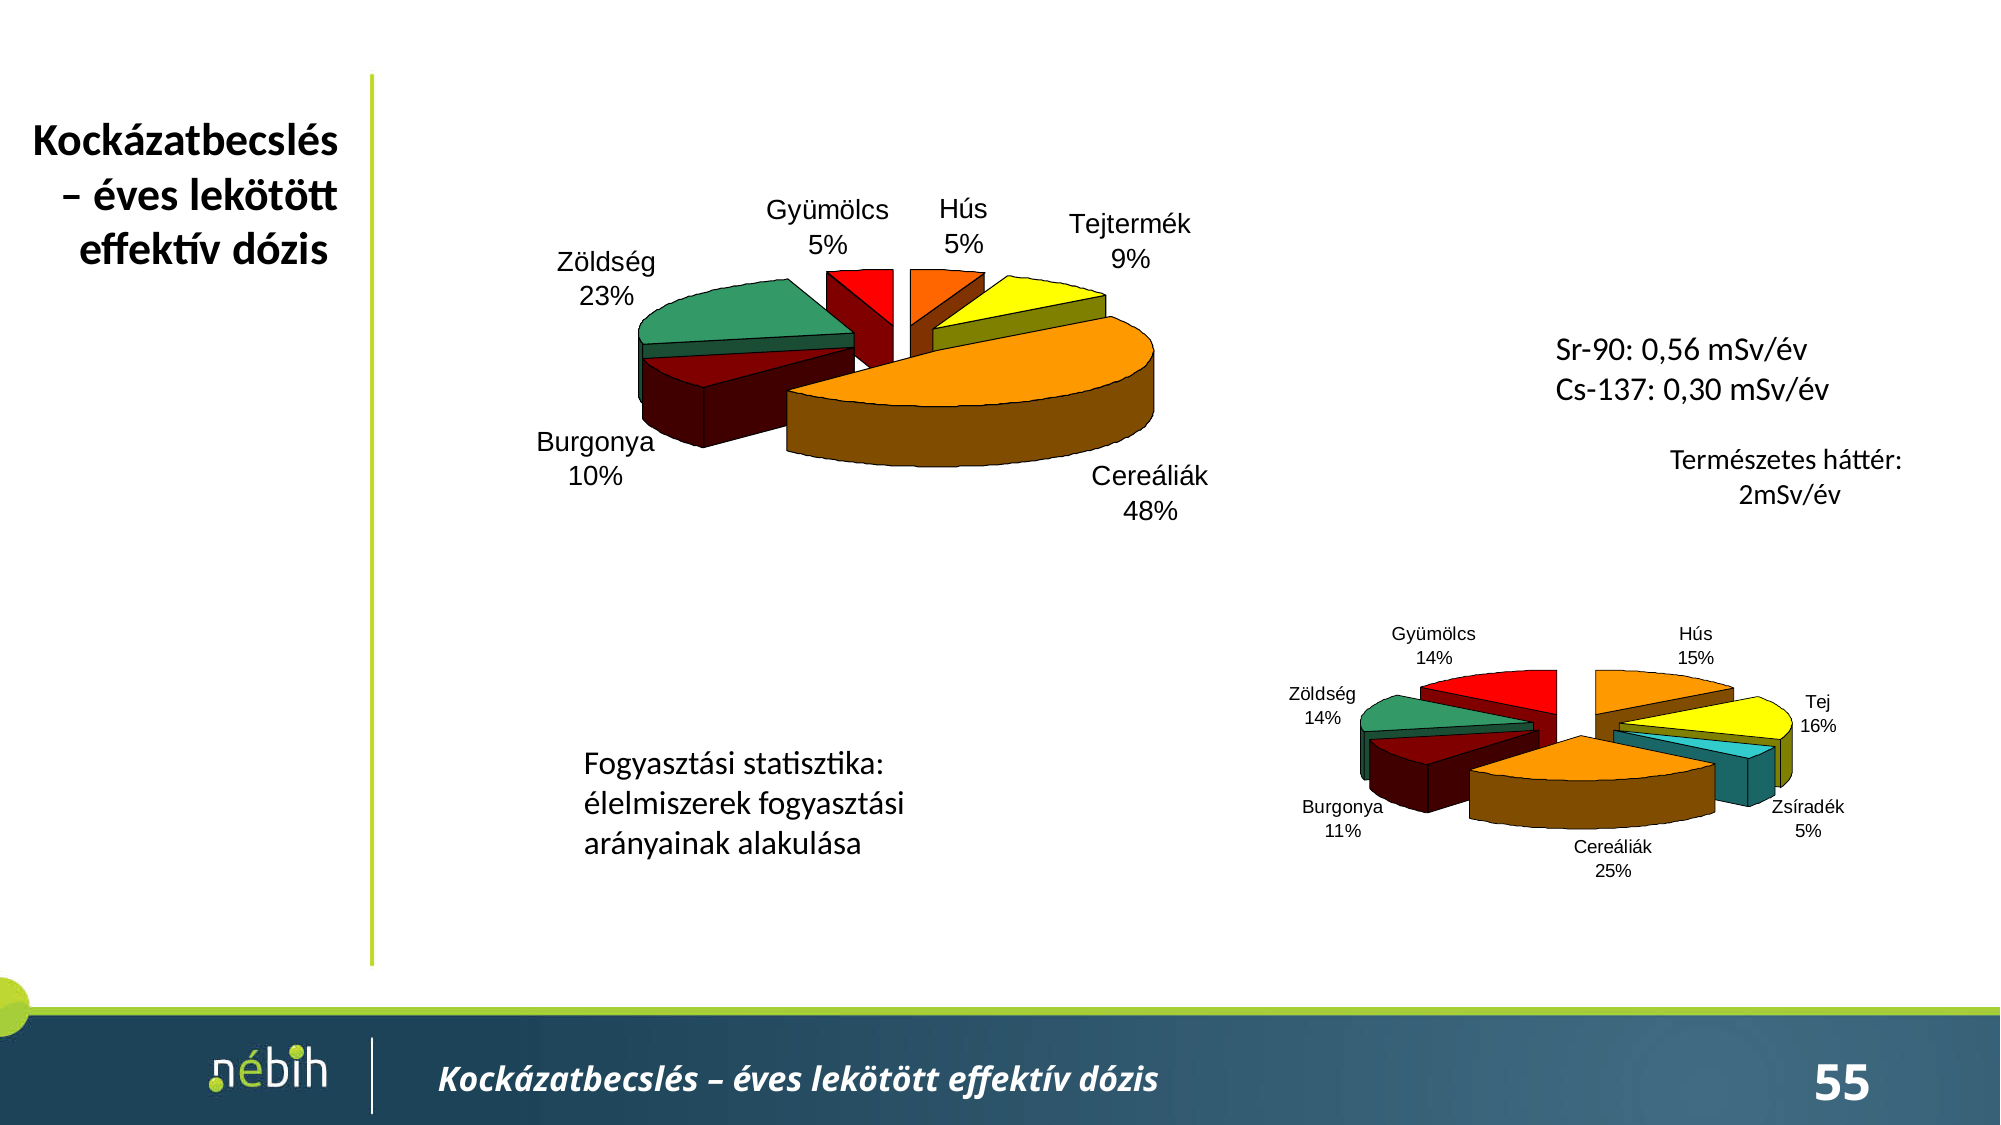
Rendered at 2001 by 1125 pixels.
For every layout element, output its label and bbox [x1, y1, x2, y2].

text_box [407, 62, 1398, 681]
picture [0, 3, 2000, 1125]
text_box [1199, 514, 1955, 986]
